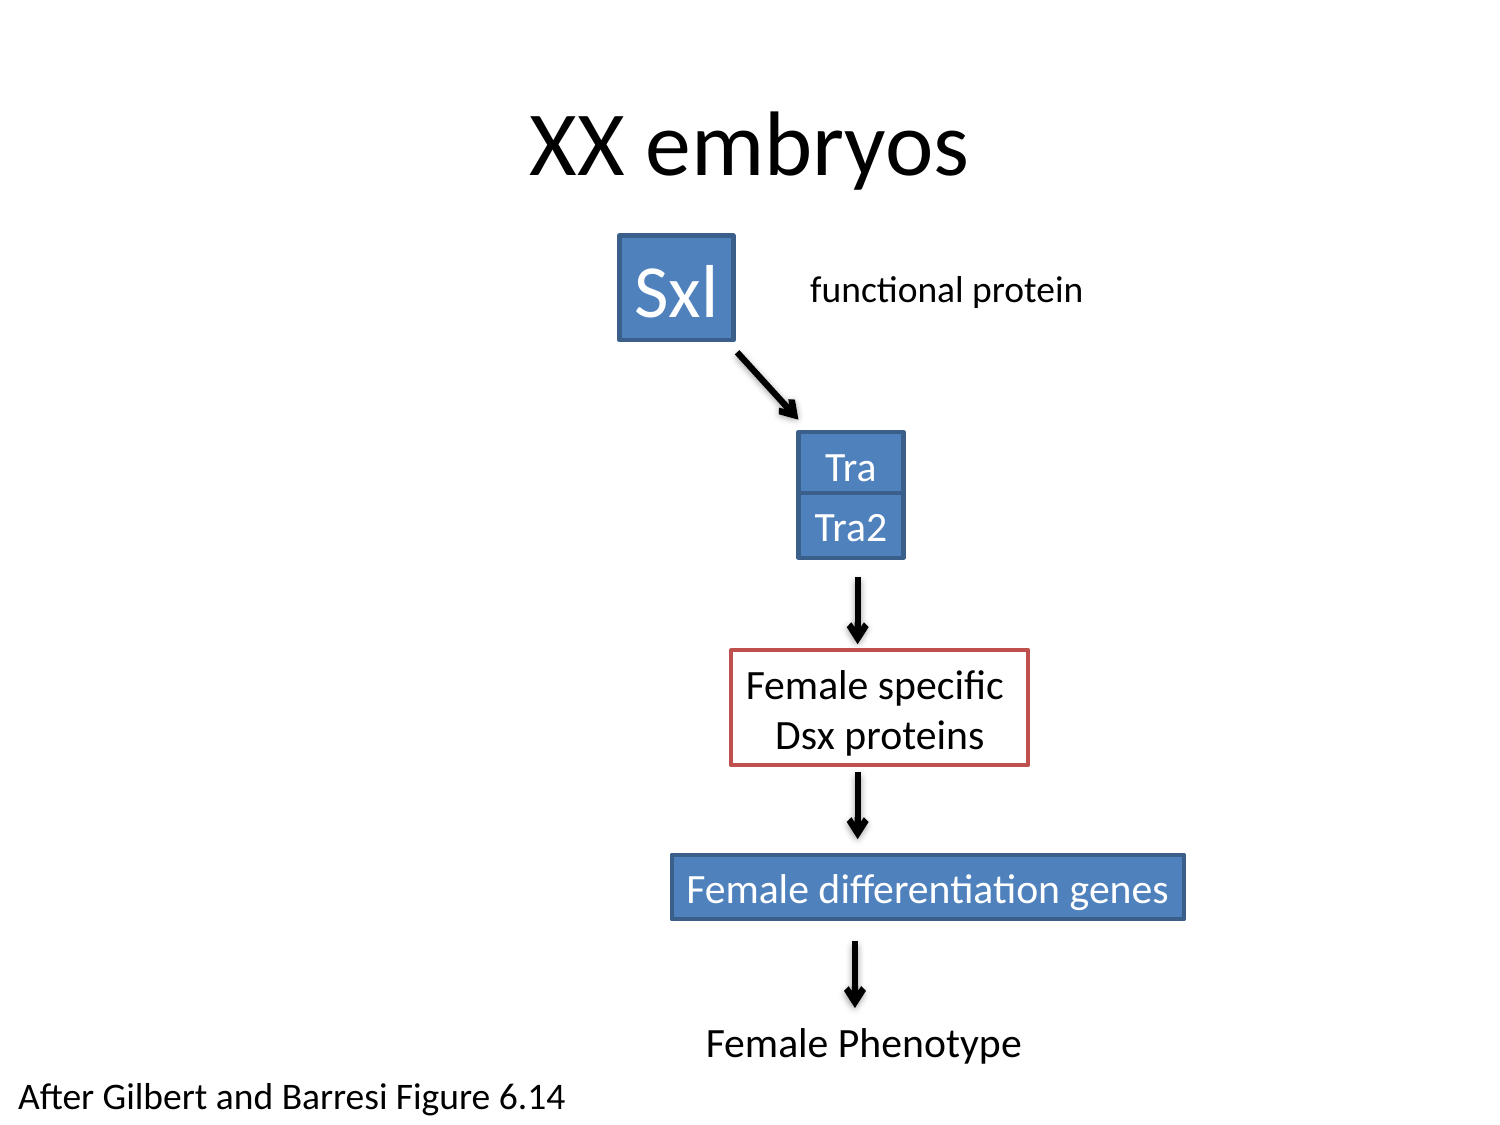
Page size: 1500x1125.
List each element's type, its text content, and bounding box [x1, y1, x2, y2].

title XX embryos [75, 45, 1425, 233]
text_box Tra2 [796, 491, 906, 560]
text_box Sxl [617, 233, 736, 342]
text_box After Gilbert and Barresi Figure 6.14 [3, 1064, 582, 1125]
text_box functional protein [795, 257, 1099, 318]
text_box Female Phenotype [691, 1008, 1038, 1073]
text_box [736, 351, 799, 420]
text_box Tra [796, 430, 906, 491]
text_box Female specific Dsx proteins [729, 648, 1030, 767]
text_box Female differentiation genes [670, 853, 1186, 921]
